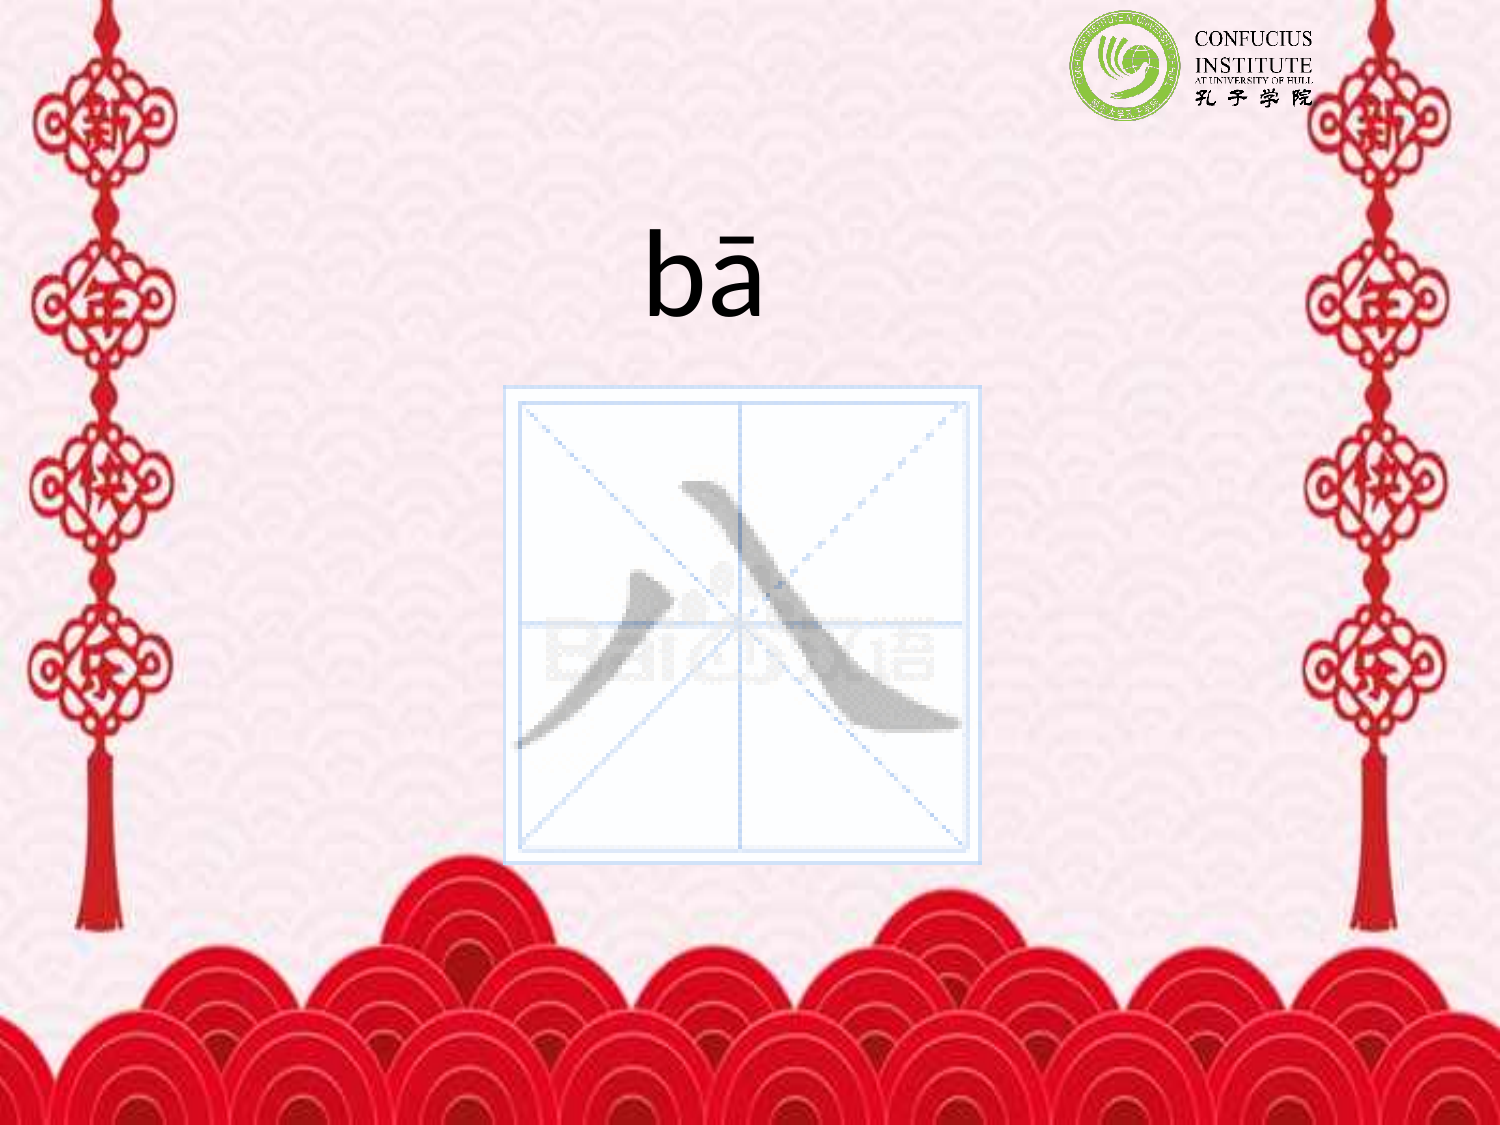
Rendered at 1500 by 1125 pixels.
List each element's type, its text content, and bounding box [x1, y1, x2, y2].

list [502, 385, 983, 865]
text_box bā [513, 184, 987, 350]
title [75, 45, 1425, 233]
picture [0, 0, 1500, 1125]
